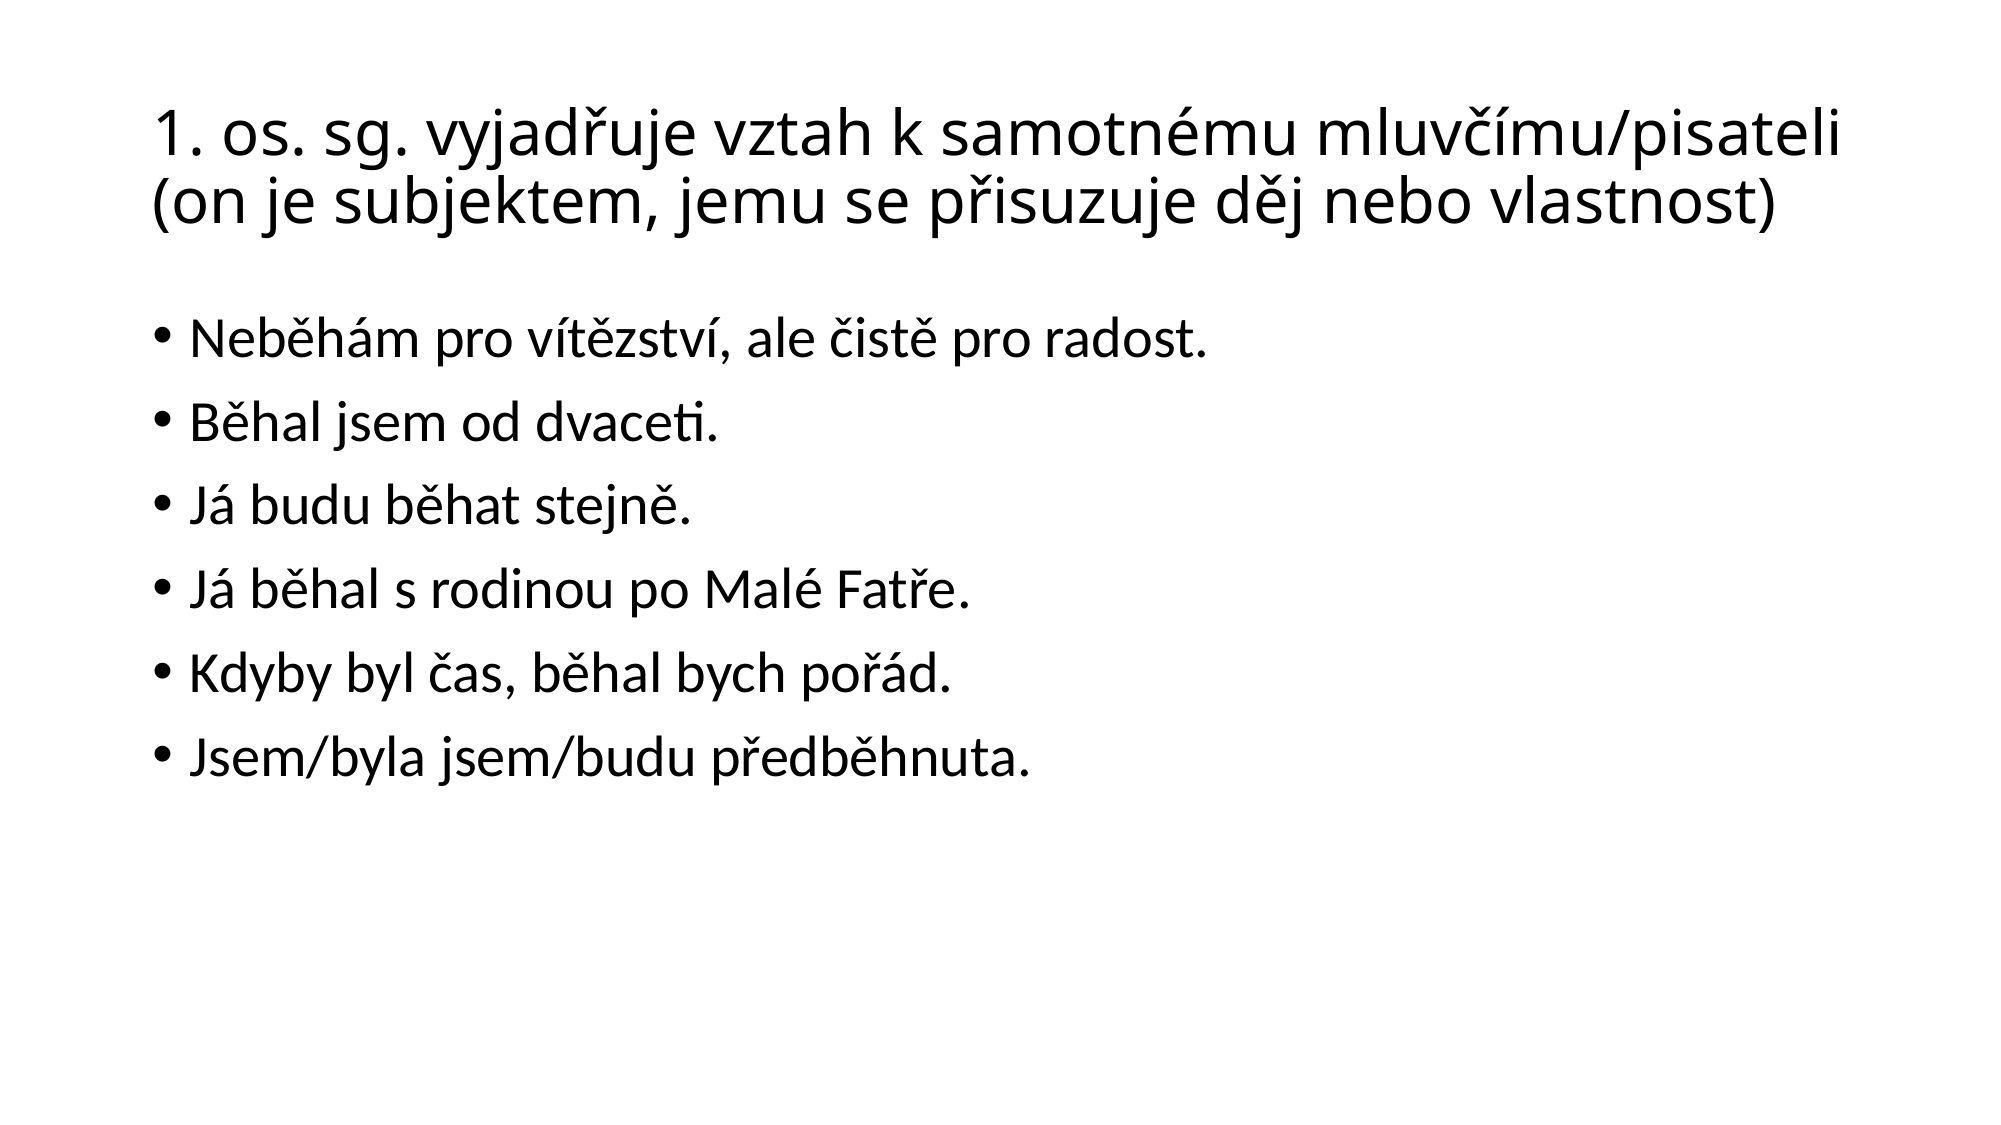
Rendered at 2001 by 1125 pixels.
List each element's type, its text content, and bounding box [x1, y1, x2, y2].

title 1. os. sg. vyjadřuje vztah k samotnému mluvčímu/pisateli (on je subjektem, jemu se přisuzuje děj nebo vlastnost) [137, 59, 1863, 278]
list Neběhám pro vítězství, ale čistě pro radost. Běhal jsem od dvaceti. Já budu běhat stejně. Já běhal s rodinou po Malé Fatře. Kdyby byl čas, běhal bych pořád. Jsem/byla jsem/budu předběhnuta. [137, 299, 1863, 1014]
